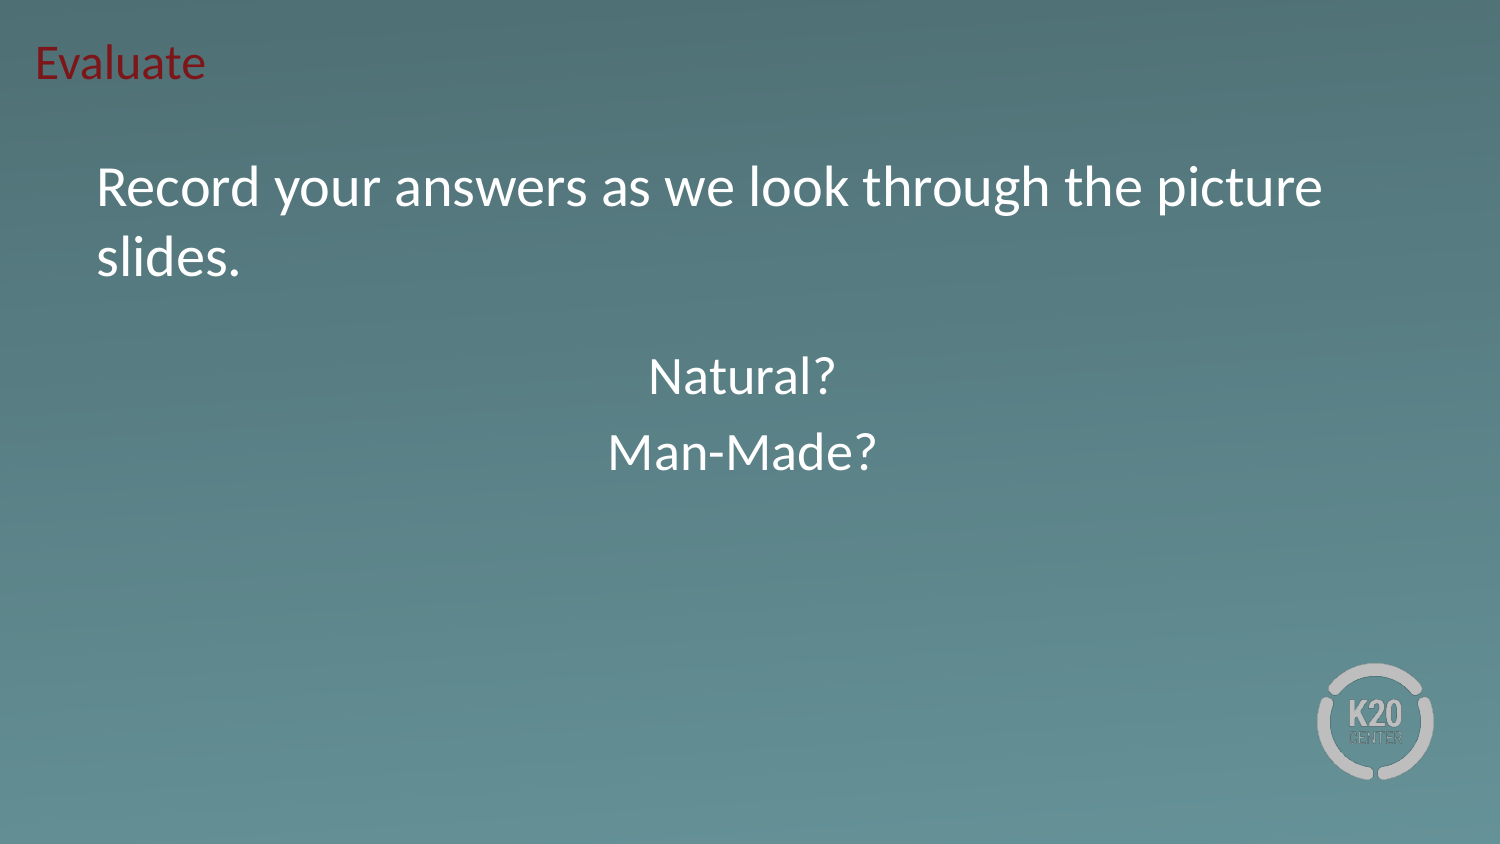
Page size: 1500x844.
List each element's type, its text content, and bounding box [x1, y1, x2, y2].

list Natural? Man-Made? [86, 332, 1362, 519]
picture [1300, 646, 1451, 797]
text_box Evaluate [19, 22, 233, 97]
title Record your answers as we look through the picture slides. [96, 120, 1372, 288]
